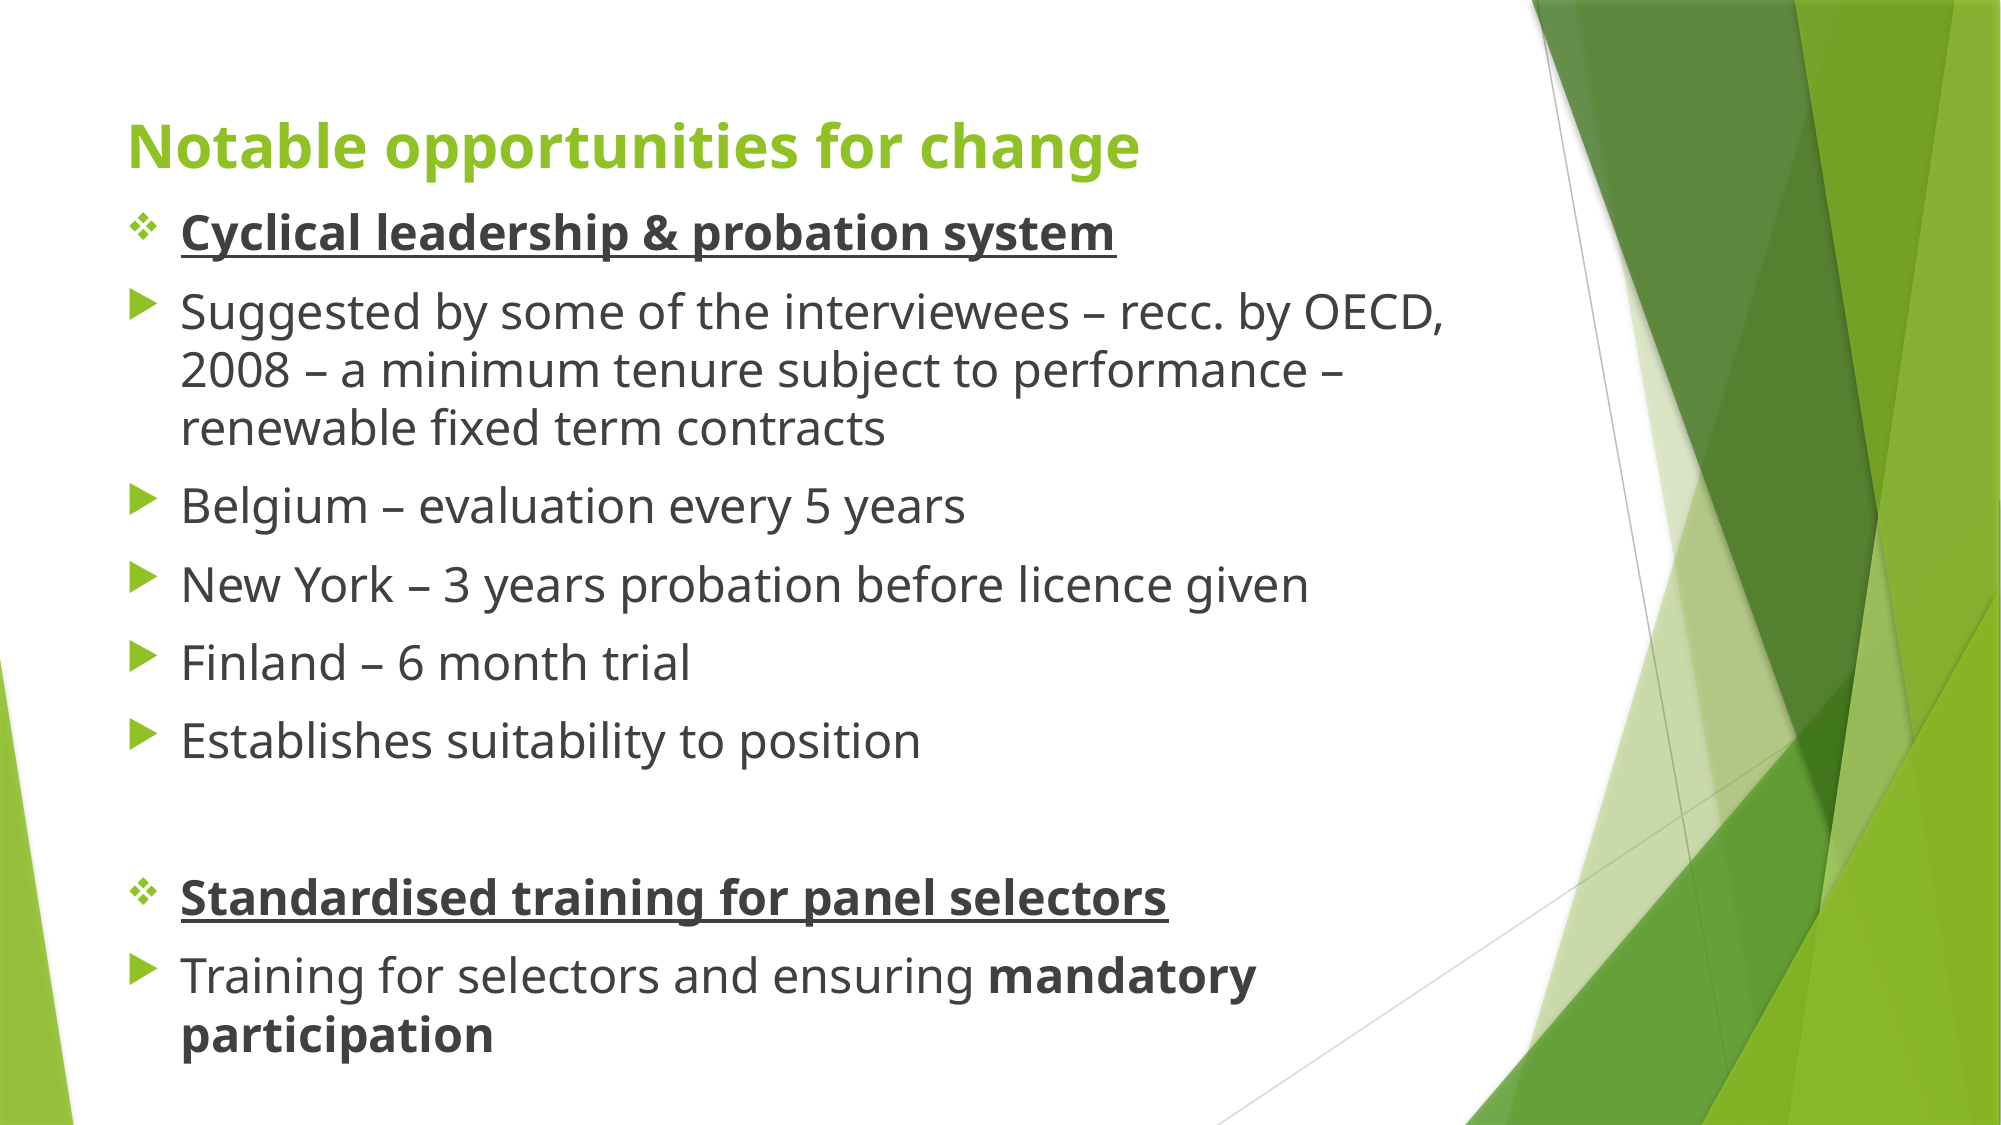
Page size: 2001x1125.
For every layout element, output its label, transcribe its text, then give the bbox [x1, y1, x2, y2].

title Notable opportunities for change [111, 99, 1522, 188]
list Cyclical leadership & probation system Suggested by some of the interviewees – recc. by OECD, 2008 – a minimum tenure subject to performance – renewable fixed term contracts Belgium – evaluation every 5 years New York – 3 years probation before licence given Finland – 6 month trial Establishes suitability to position Standardised training for panel selectors Training for selectors and ensuring mandatory participation [111, 194, 1522, 1073]
